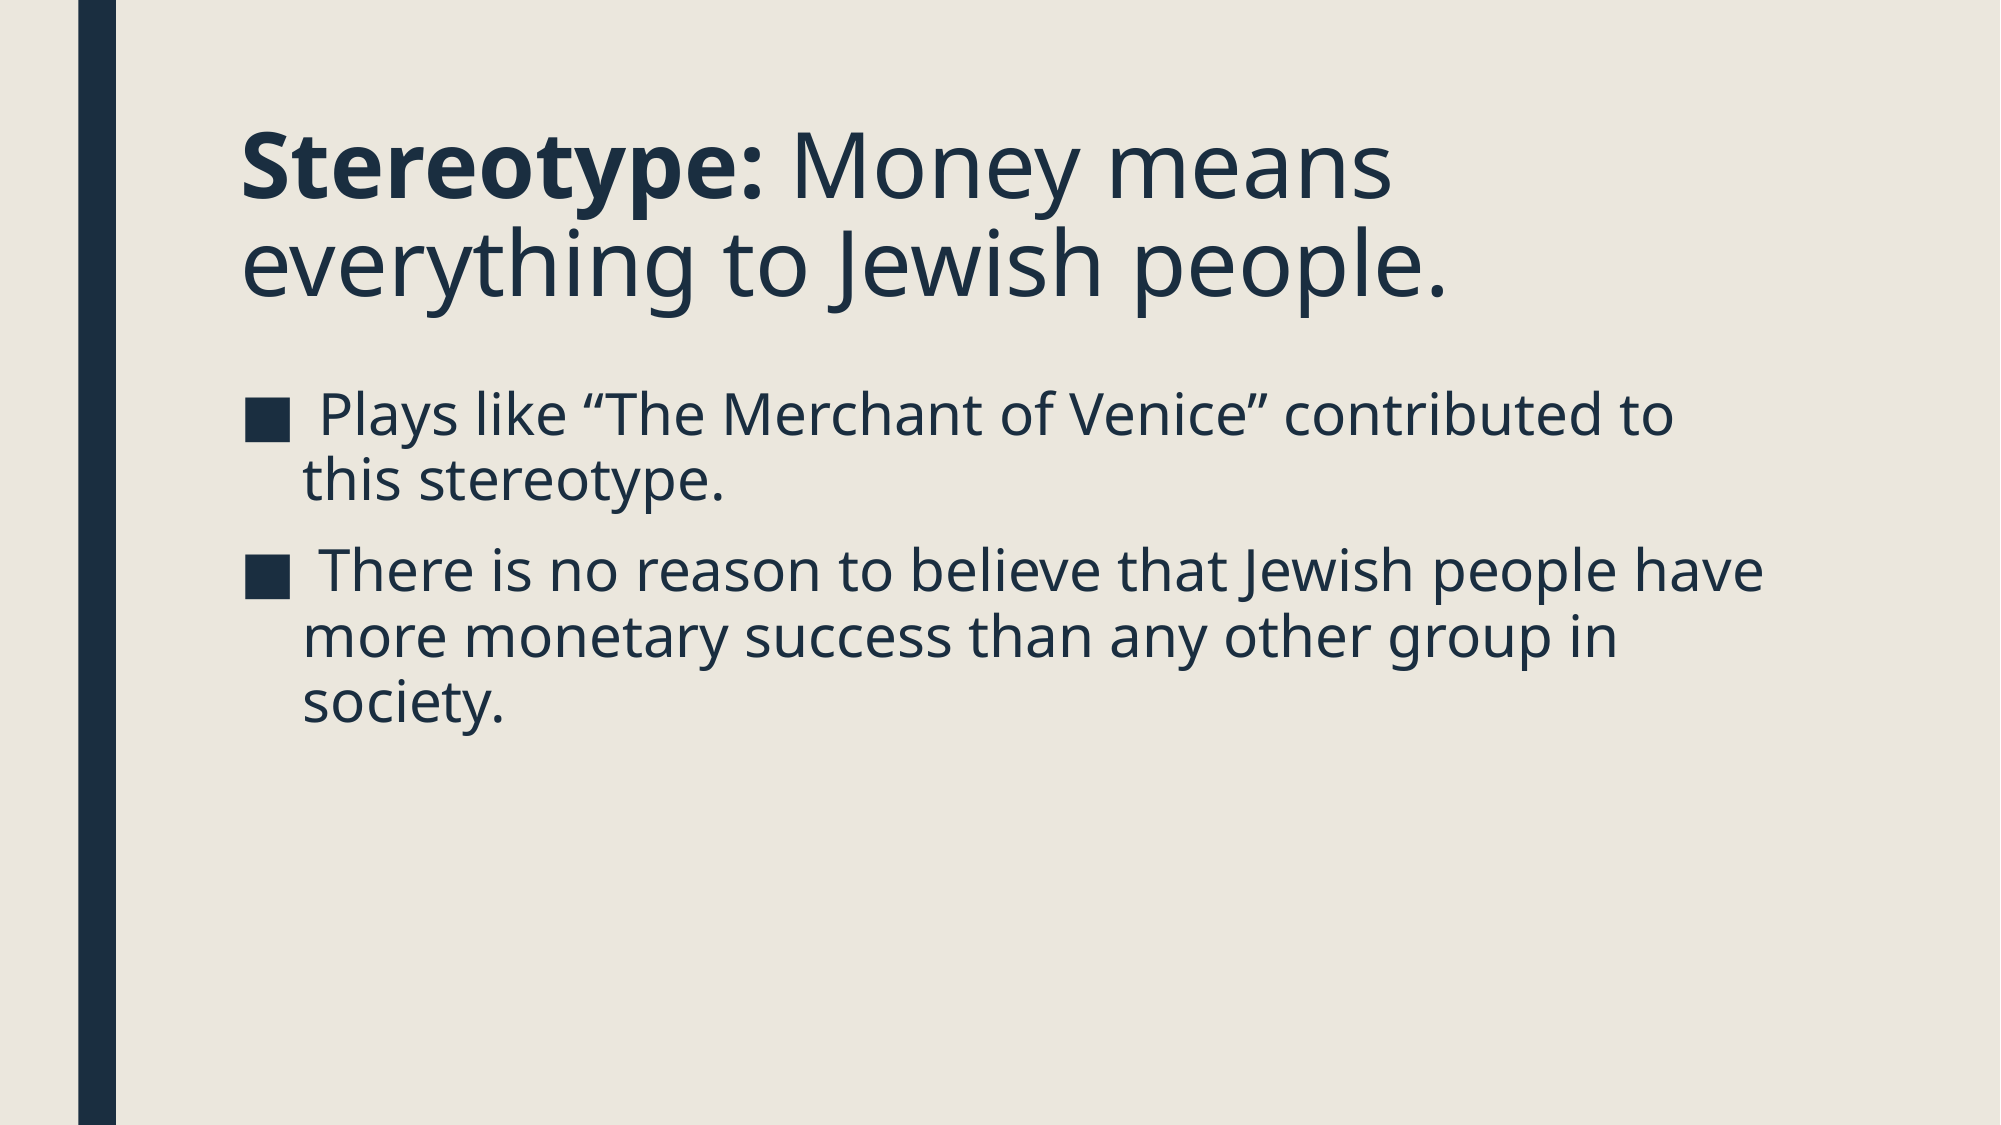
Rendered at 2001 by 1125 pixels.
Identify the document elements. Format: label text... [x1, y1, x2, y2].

title Stereotype: Money means everything to Jewish people. [225, 112, 1800, 357]
list Plays like “The Merchant of Venice” contributed to this stereotype. There is no reason to believe that Jewish people have more monetary success than any other group in society. [225, 375, 1800, 963]
